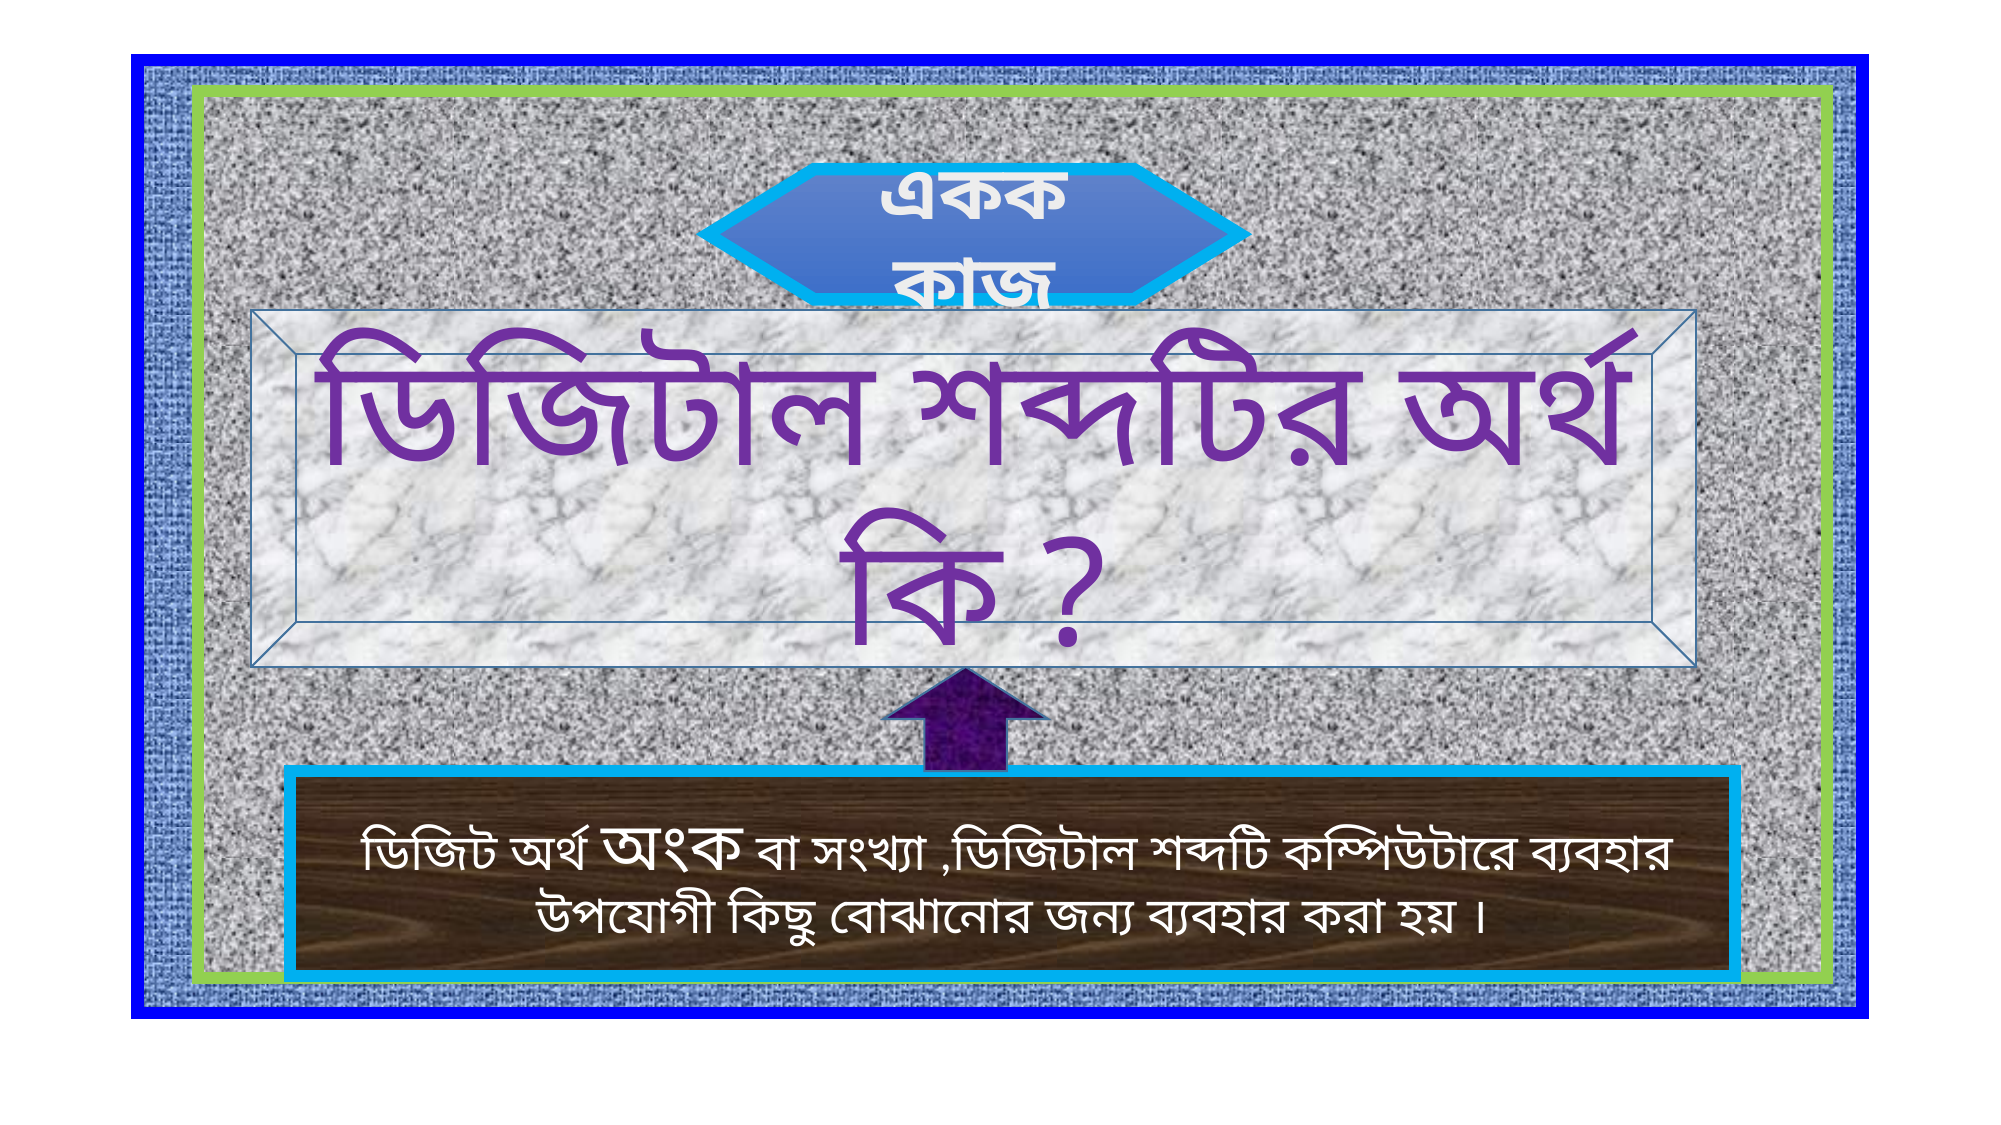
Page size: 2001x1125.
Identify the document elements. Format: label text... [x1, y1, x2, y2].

text_box [197, 90, 1827, 979]
text_box ডিজিট অর্থ অংক বা সংখ্যা ,ডিজিটাল শব্দটি কম্পিউটারে ব্যবহার উপযোগী কিছু বোঝানোর জন্য ব্যবহার করা হয় । [289, 770, 1736, 977]
text_box ডিজিটাল শব্দটির অর্থ কি ? [250, 309, 1698, 668]
text_box একক কাজ [706, 168, 1242, 301]
text_box [879, 668, 1052, 773]
text_box [136, 59, 1863, 1014]
